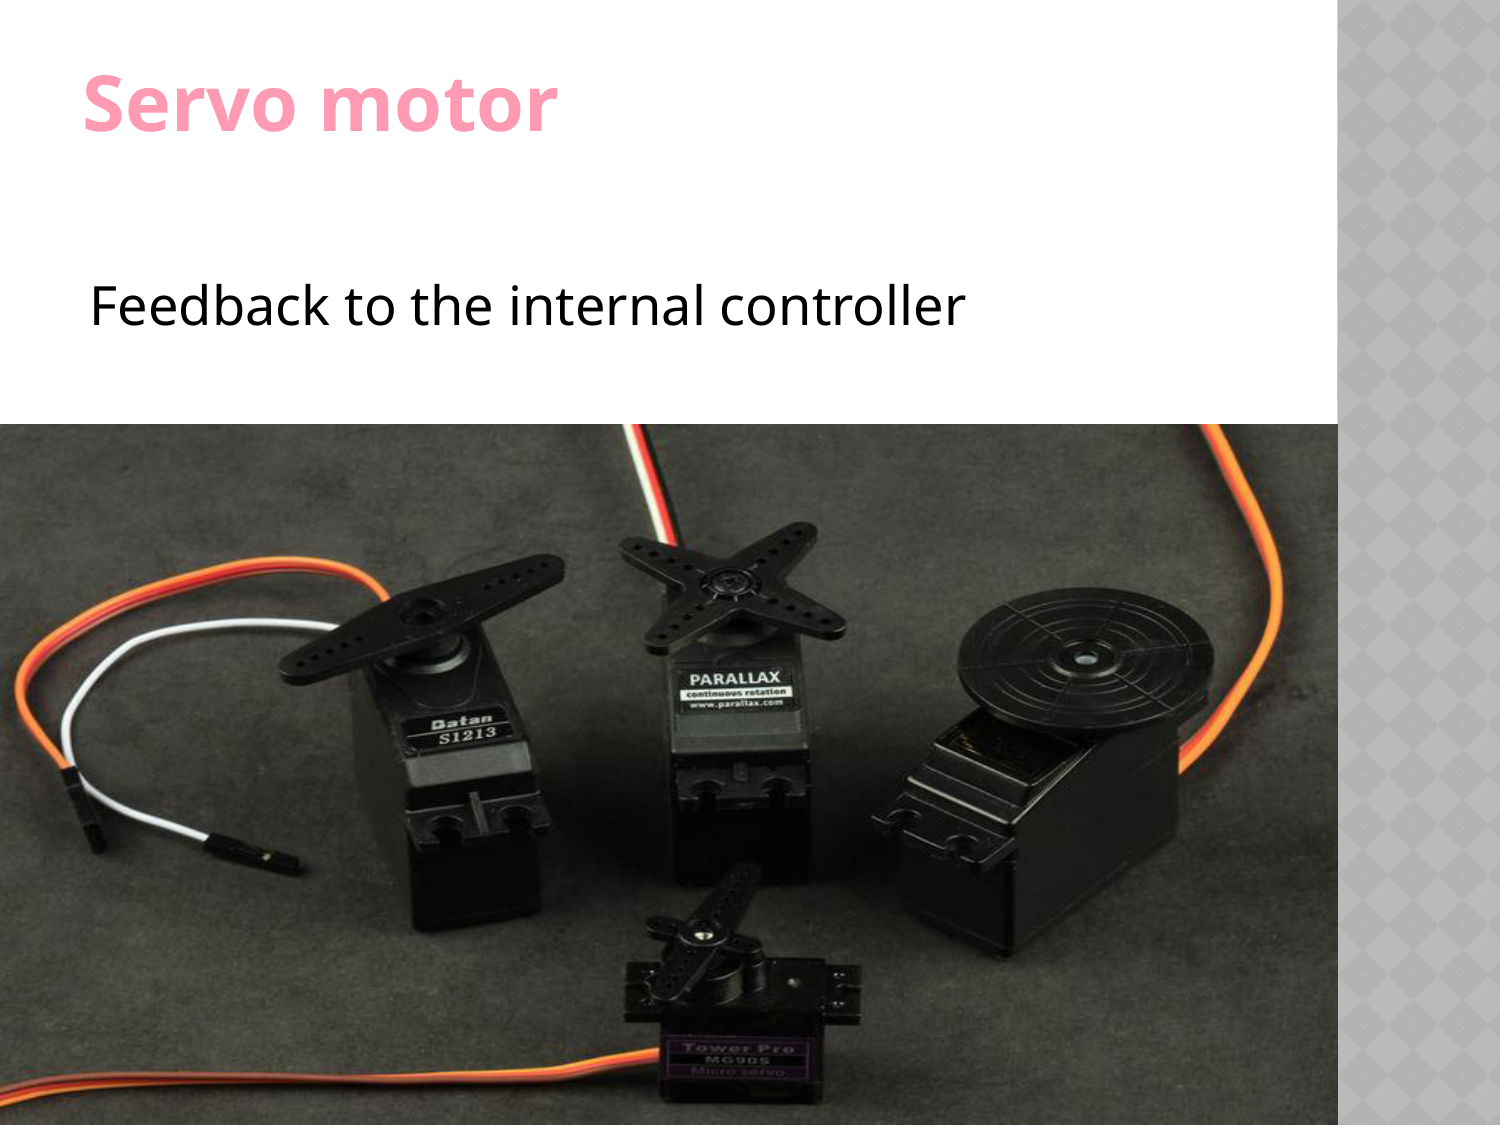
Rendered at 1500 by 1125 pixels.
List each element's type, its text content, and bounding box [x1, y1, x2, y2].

title Servo motor [75, 52, 1263, 240]
list Feedback to the internal controller [75, 264, 1263, 422]
picture [0, 424, 1338, 1125]
